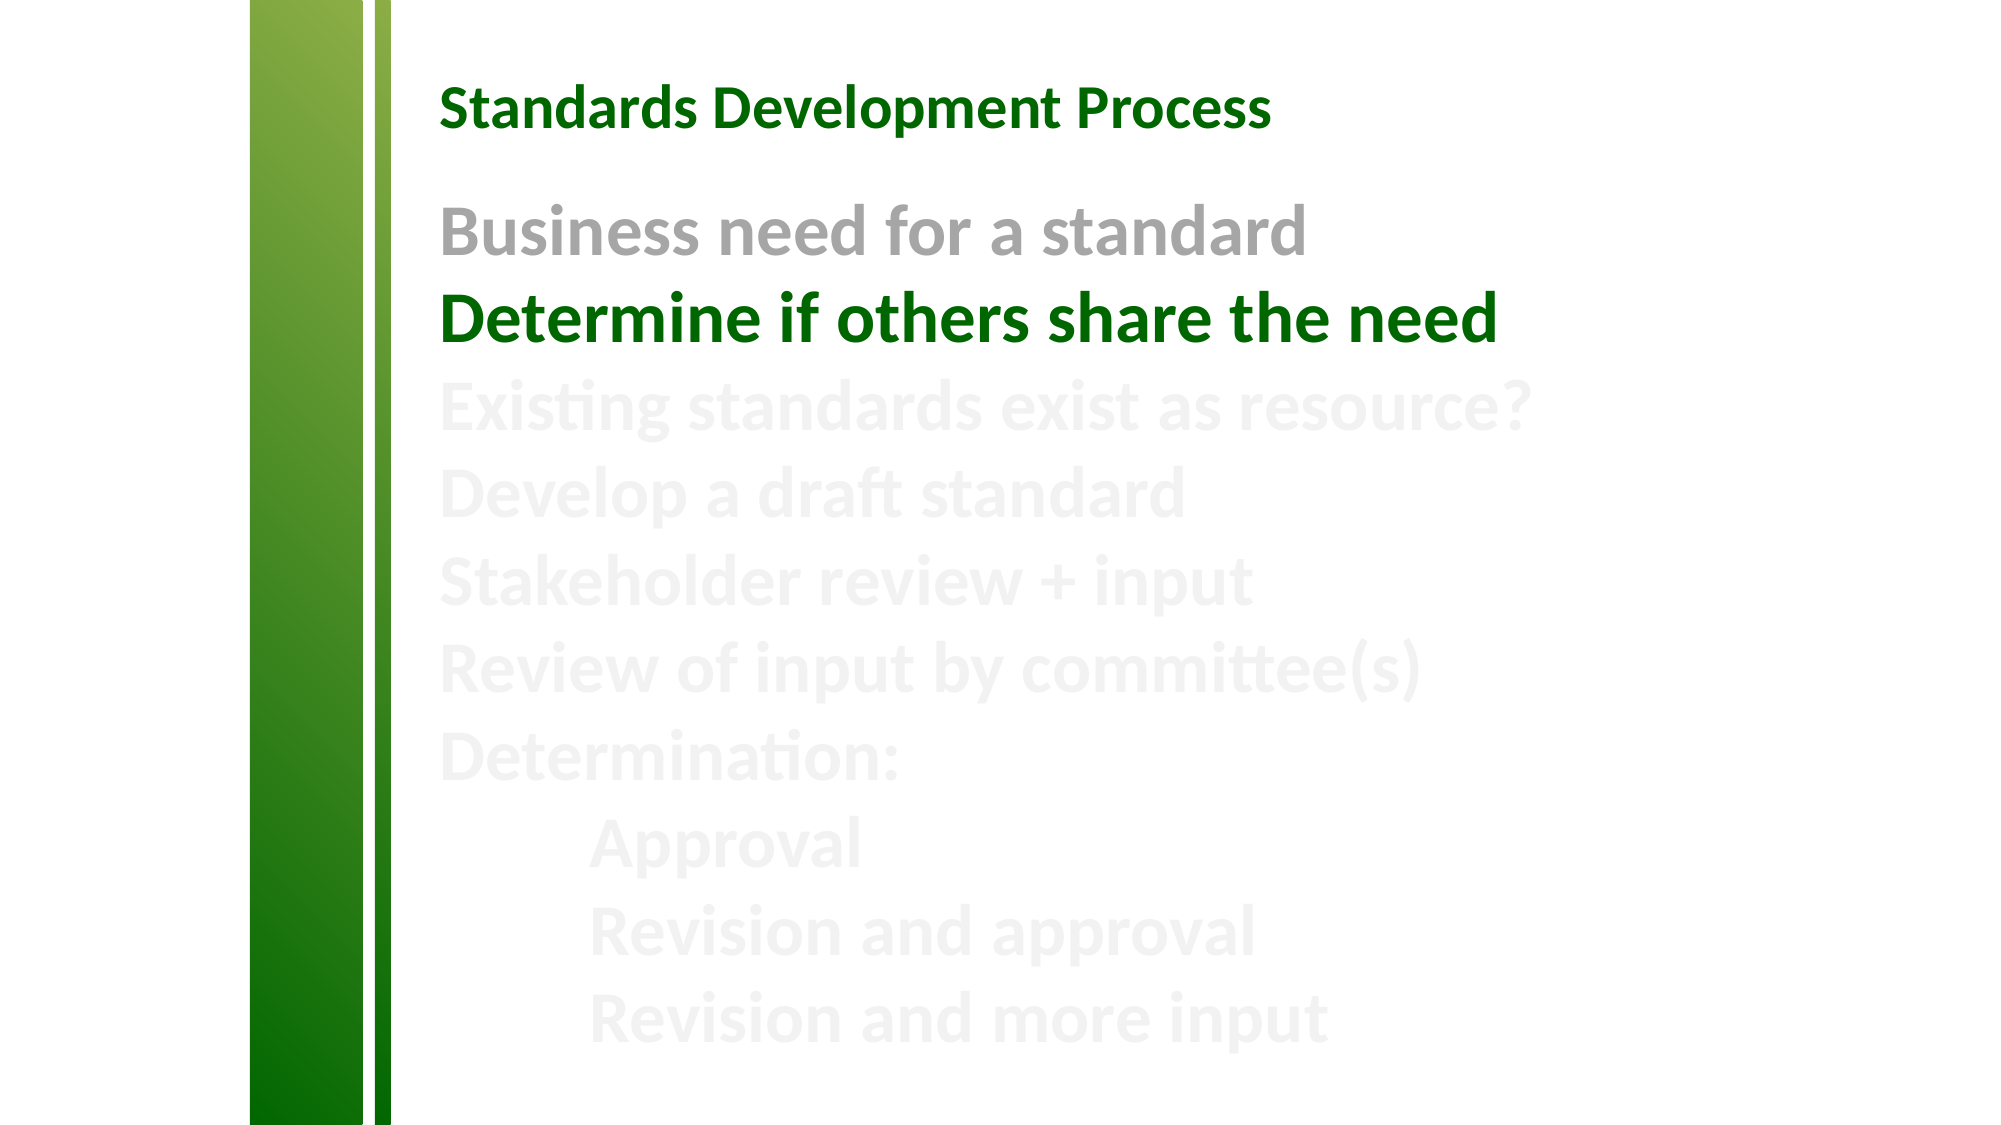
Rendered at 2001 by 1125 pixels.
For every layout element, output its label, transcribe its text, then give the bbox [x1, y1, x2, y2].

text_box [248, 0, 365, 1125]
text_box Standards Development Process [425, 59, 1650, 149]
text_box Business need for a standard Determine if others share the need Existing standards exist as resource? Develop a draft standard Stakeholder review + input Review of input by committee(s) Determination: Approval Revision and approval Revision and more input [425, 174, 1650, 1065]
text_box [373, 0, 393, 1125]
